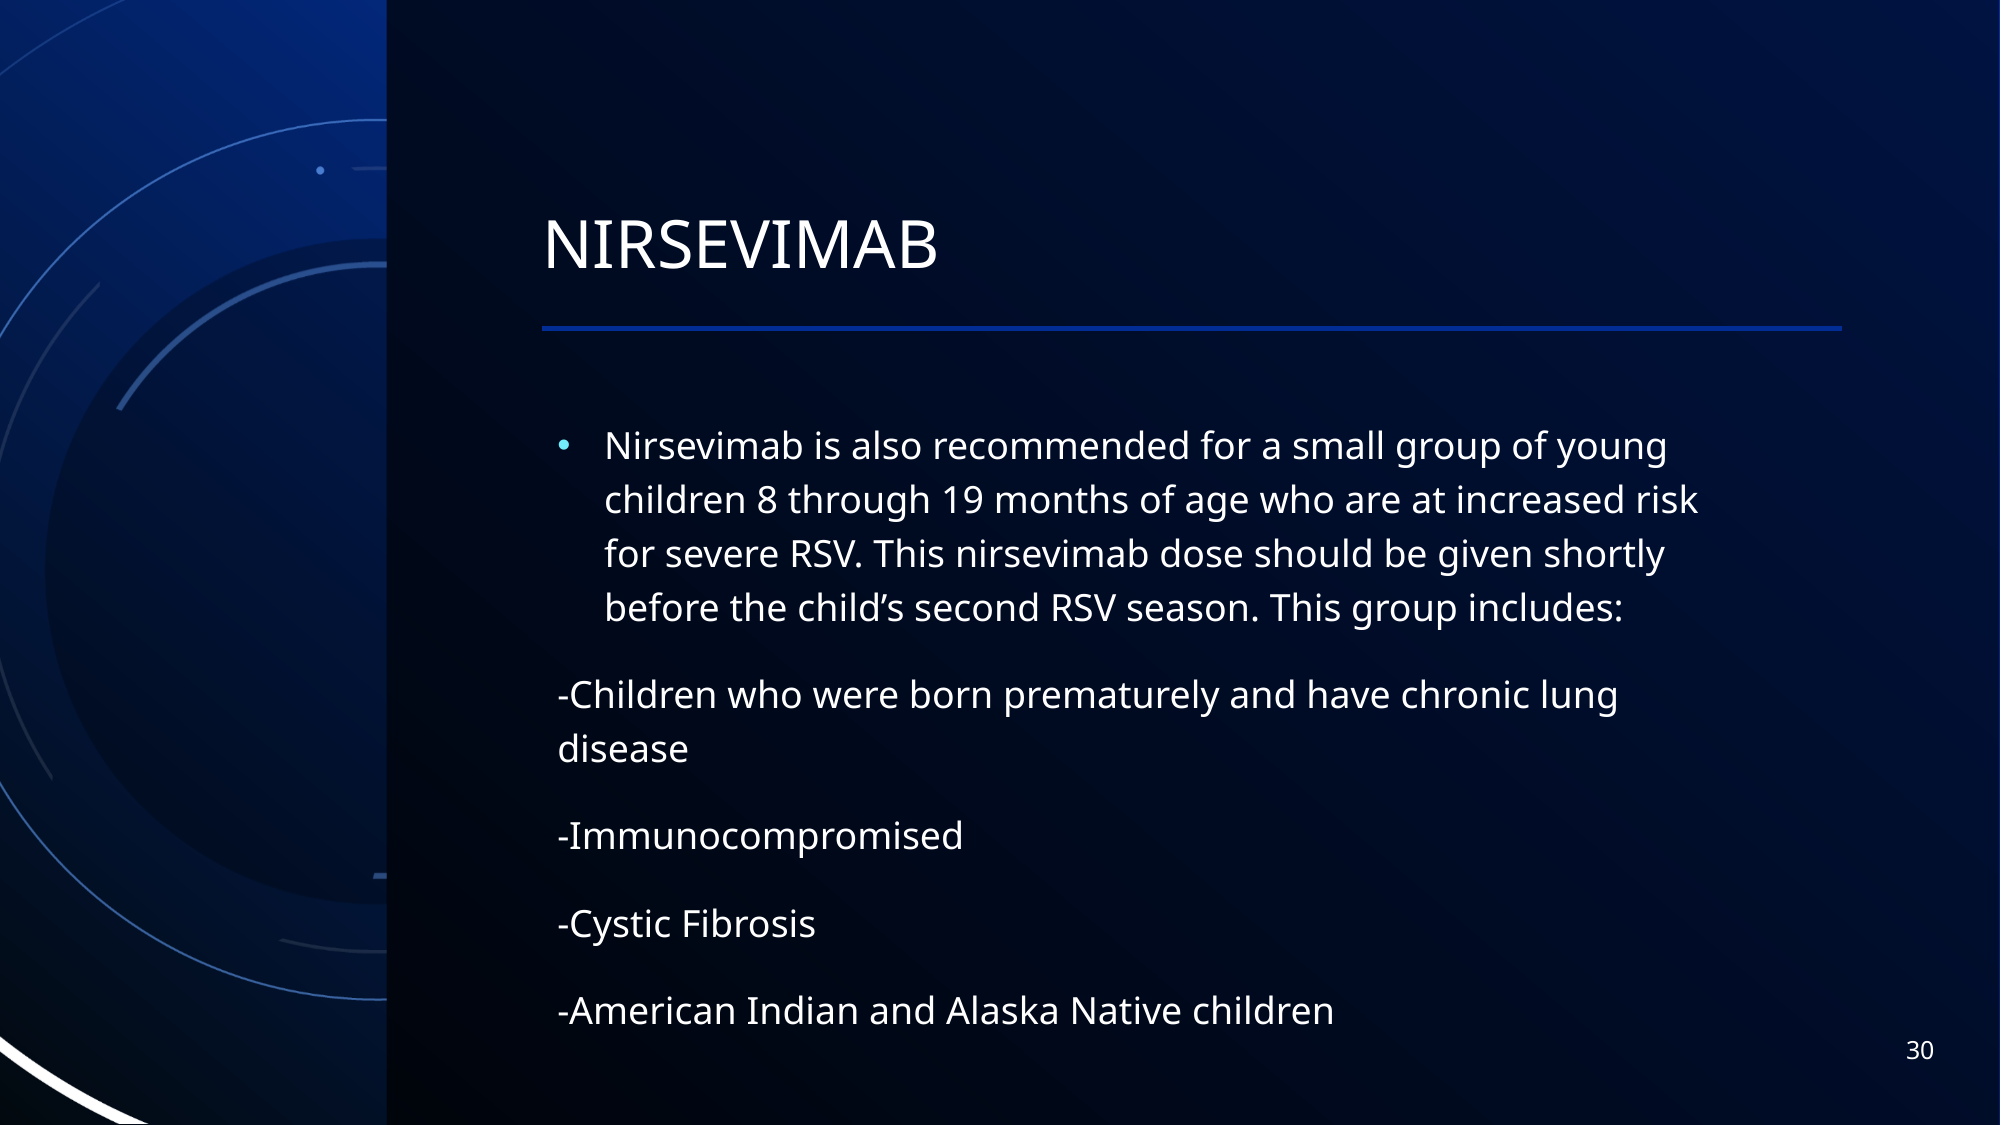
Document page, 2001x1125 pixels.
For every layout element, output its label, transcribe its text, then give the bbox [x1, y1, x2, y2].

slide_number 30 [1499, 1021, 1950, 1082]
list Nirsevimab is also recommended for a small group of young children 8 through 19 months of age who are at increased risk for severe RSV. This nirsevimab dose should be given shortly before the child’s second RSV season. This group includes: -Children who were born prematurely and have chronic lung disease -Immunocompromised -Cystic Fibrosis -American Indian and Alaska Native children [542, 405, 1760, 1009]
title nirsevimab [542, 18, 1760, 291]
picture [0, 0, 387, 1124]
